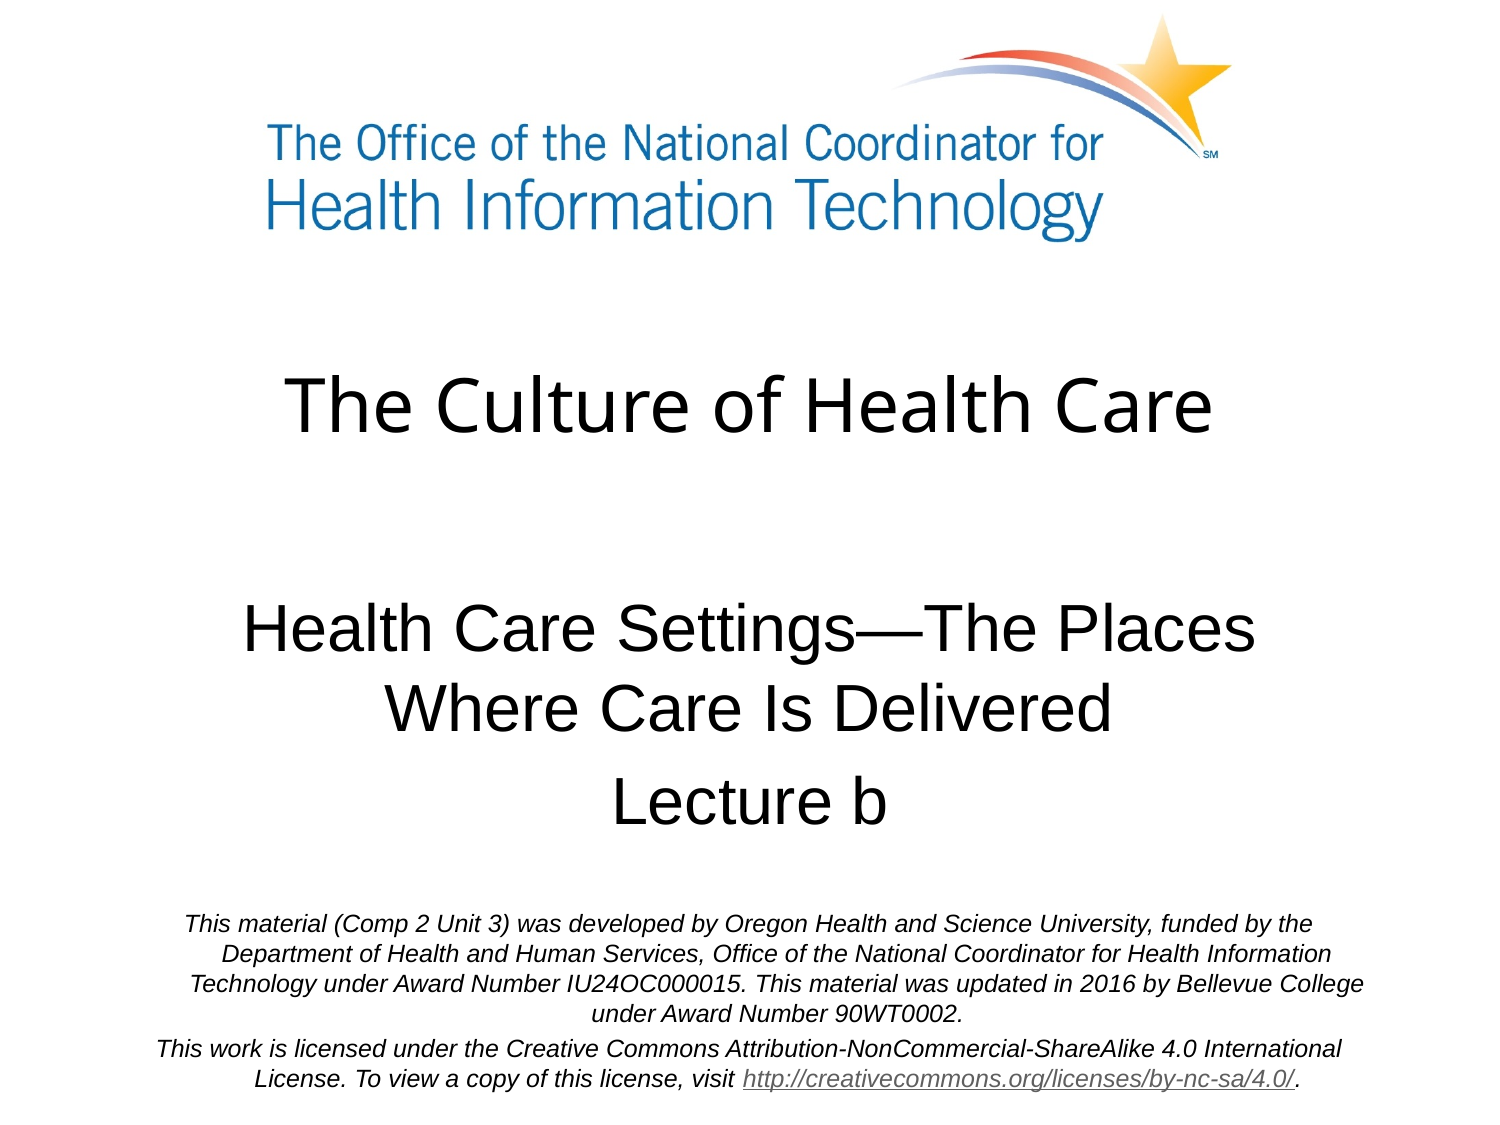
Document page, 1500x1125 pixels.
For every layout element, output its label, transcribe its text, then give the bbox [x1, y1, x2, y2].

title The Culture of Health Care [0, 349, 1500, 563]
picture [252, 5, 1247, 250]
list Health Care Settings—The Places Where Care Is Delivered [225, 577, 1275, 703]
list This material (Comp 2 Unit 3) was developed by Oregon Health and Science University, funded by the Department of Health and Human Services, Office of the National Coordinator for Health Information Technology under Award Number IU24OC000015. This material was updated in 2016 by Bellevue College under Award Number 90WT0002. This work is licensed under the Creative Commons Attribution-NonCommercial-ShareAlike 4.0 International License. To view a copy of this license, visit http://creativecommons.org/licenses/by-nc-sa/4.0/. [112, 900, 1388, 1100]
list Lecture b [225, 750, 1275, 850]
